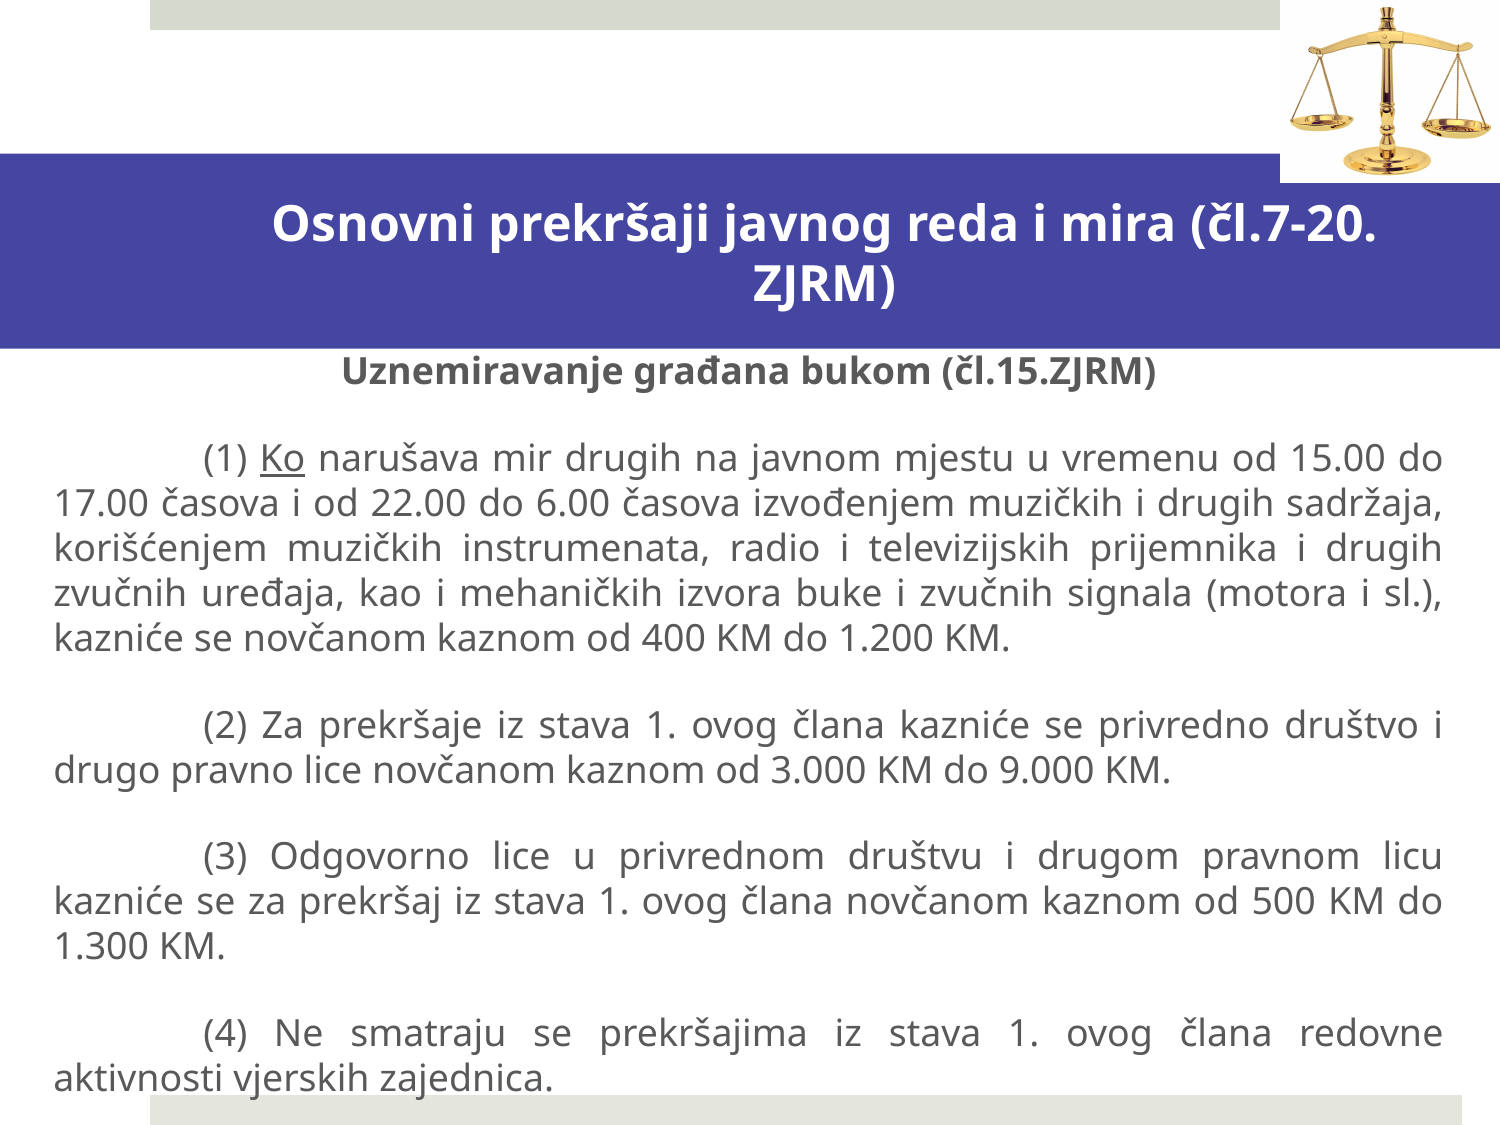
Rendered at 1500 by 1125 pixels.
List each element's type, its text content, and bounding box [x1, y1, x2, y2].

picture [1280, 0, 1500, 184]
list Uznemiravanje građana bukom (čl.15.ZJRM) (1) Ko narušava mir drugih na javnom mjestu u vremenu od 15.00 do 17.00 časova i od 22.00 do 6.00 časova izvođenjem muzičkih i drugih sadržaja, korišćenjem muzičkih instrumenata, radio i televizijskih prijemnika i drugih zvučnih uređaja, kao i mehaničkih izvora buke i zvučnih signala (motora i sl.), kazniće se novčanom kaznom od 400 KM do 1.200 KM. (2) Za prekršaje iz stava 1. ovog člana kazniće se privredno društvo i drugo pravno lice novčanom kaznom od 3.000 KM do 9.000 KM. (3) Odgovorno lice u privrednom društvu i drugom pravnom licu kazniće se za prekršaj iz stava 1. ovog člana novčanom kaznom od 500 KM do 1.300 KM. (4) Ne smatraju se prekršajima iz stava 1. ovog člana redovne aktivnosti vjerskih zajednica. [38, 339, 1460, 1035]
title Osnovni prekršaji javnog reda i mira (čl.7-20. ZJRM) [0, 153, 1500, 349]
